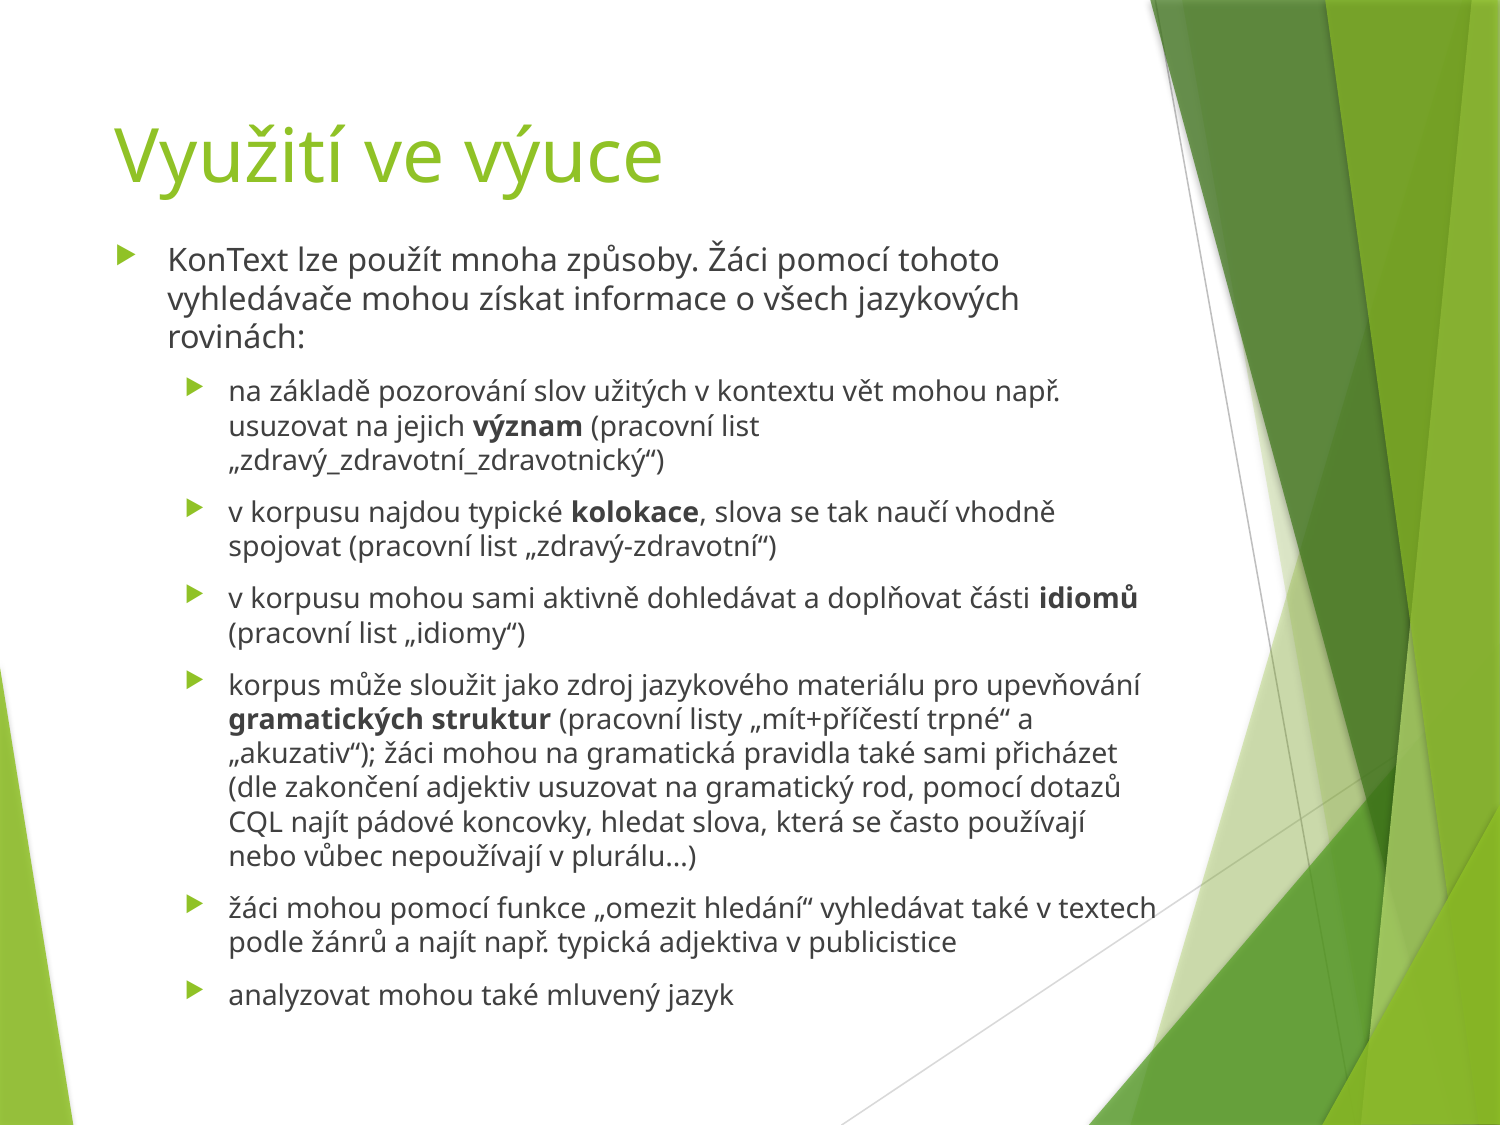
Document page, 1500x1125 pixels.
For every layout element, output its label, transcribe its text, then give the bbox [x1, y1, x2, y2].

list KonText lze použít mnoha způsoby. Žáci pomocí tohoto vyhledávače mohou získat informace o všech jazykových rovinách: na základě pozorování slov užitých v kontextu vět mohou např. usuzovat na jejich význam (pracovní list „zdravý_zdravotní_zdravotnický“) v korpusu najdou typické kolokace, slova se tak naučí vhodně spojovat (pracovní list „zdravý-zdravotní“) v korpusu mohou sami aktivně dohledávat a doplňovat části idiomů (pracovní list „idiomy“) korpus může sloužit jako zdroj jazykového materiálu pro upevňování gramatických struktur (pracovní listy „mít+příčestí trpné“ a „akuzativ“); žáci mohou na gramatická pravidla také sami přicházet (dle zakončení adjektiv usuzovat na gramatický rod, pomocí dotazů CQL najít pádové koncovky, hledat slova, která se často používají nebo vůbec nepoužívají v plurálu…) žáci mohou pomocí funkce „omezit hledání“ vyhledávat také v textech podle žánrů a najít např. typická adjektiva v publicistice analyzovat mohou také mluvený jazyk [99, 231, 1176, 1025]
title Využití ve výuce [99, 99, 1142, 231]
